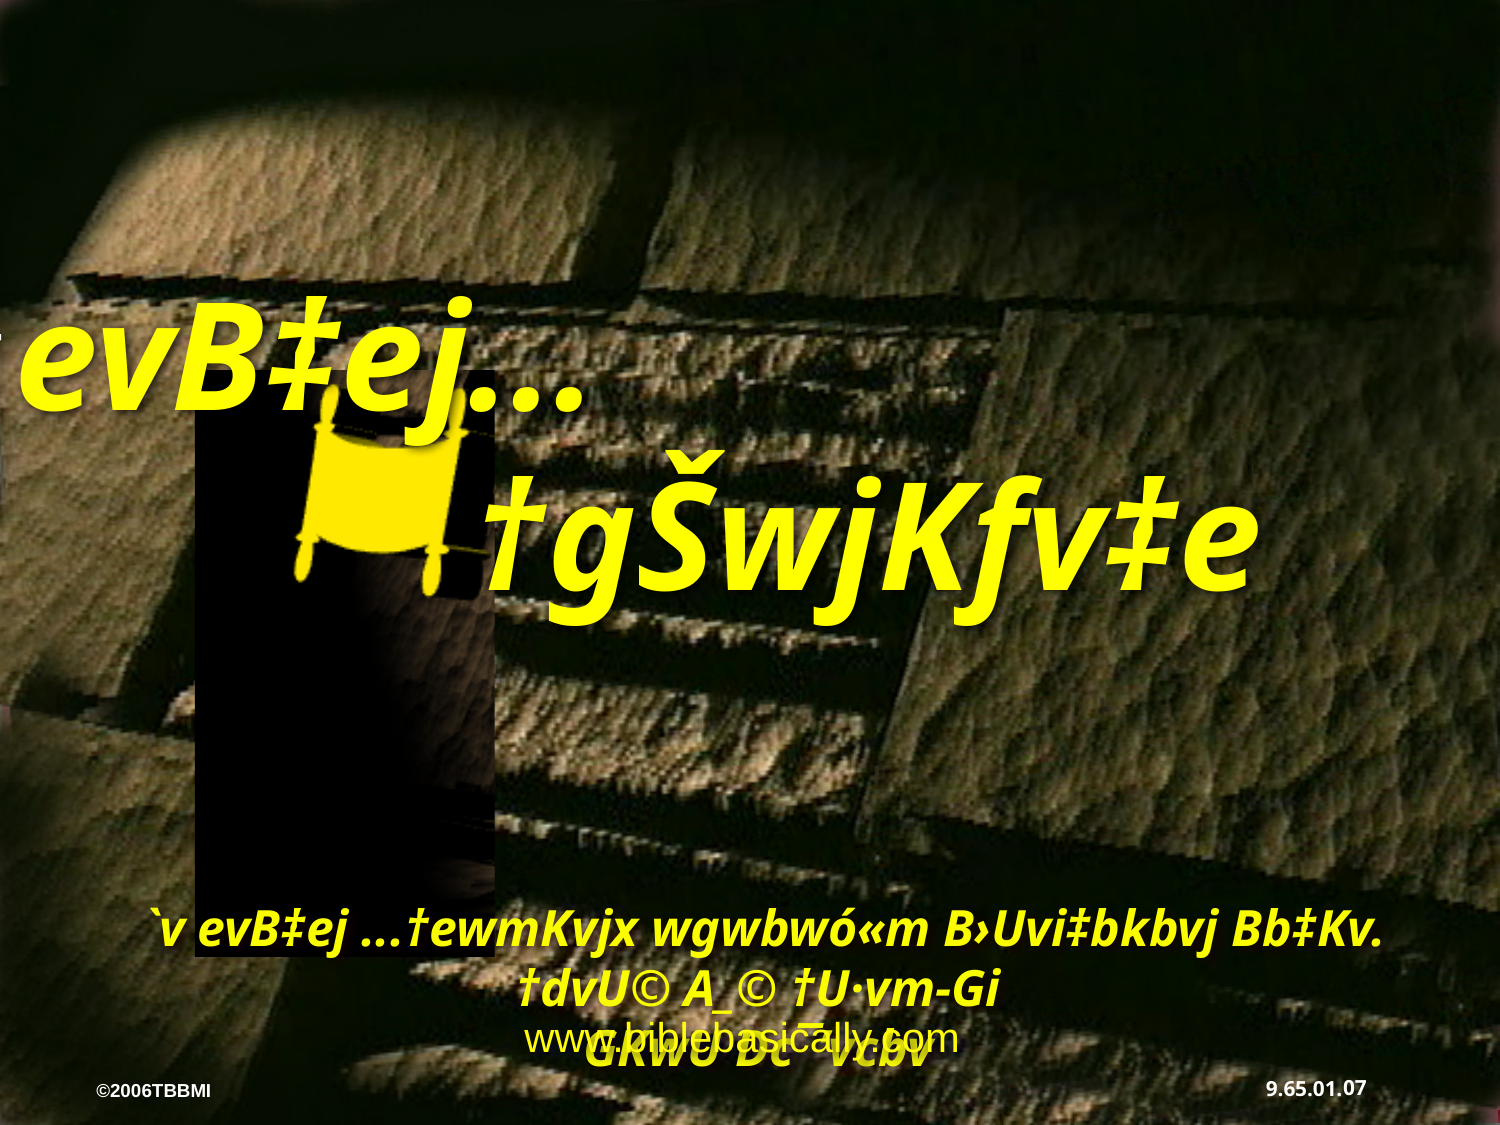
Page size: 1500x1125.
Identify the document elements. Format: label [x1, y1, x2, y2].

text_box [0, 0, 1500, 1125]
